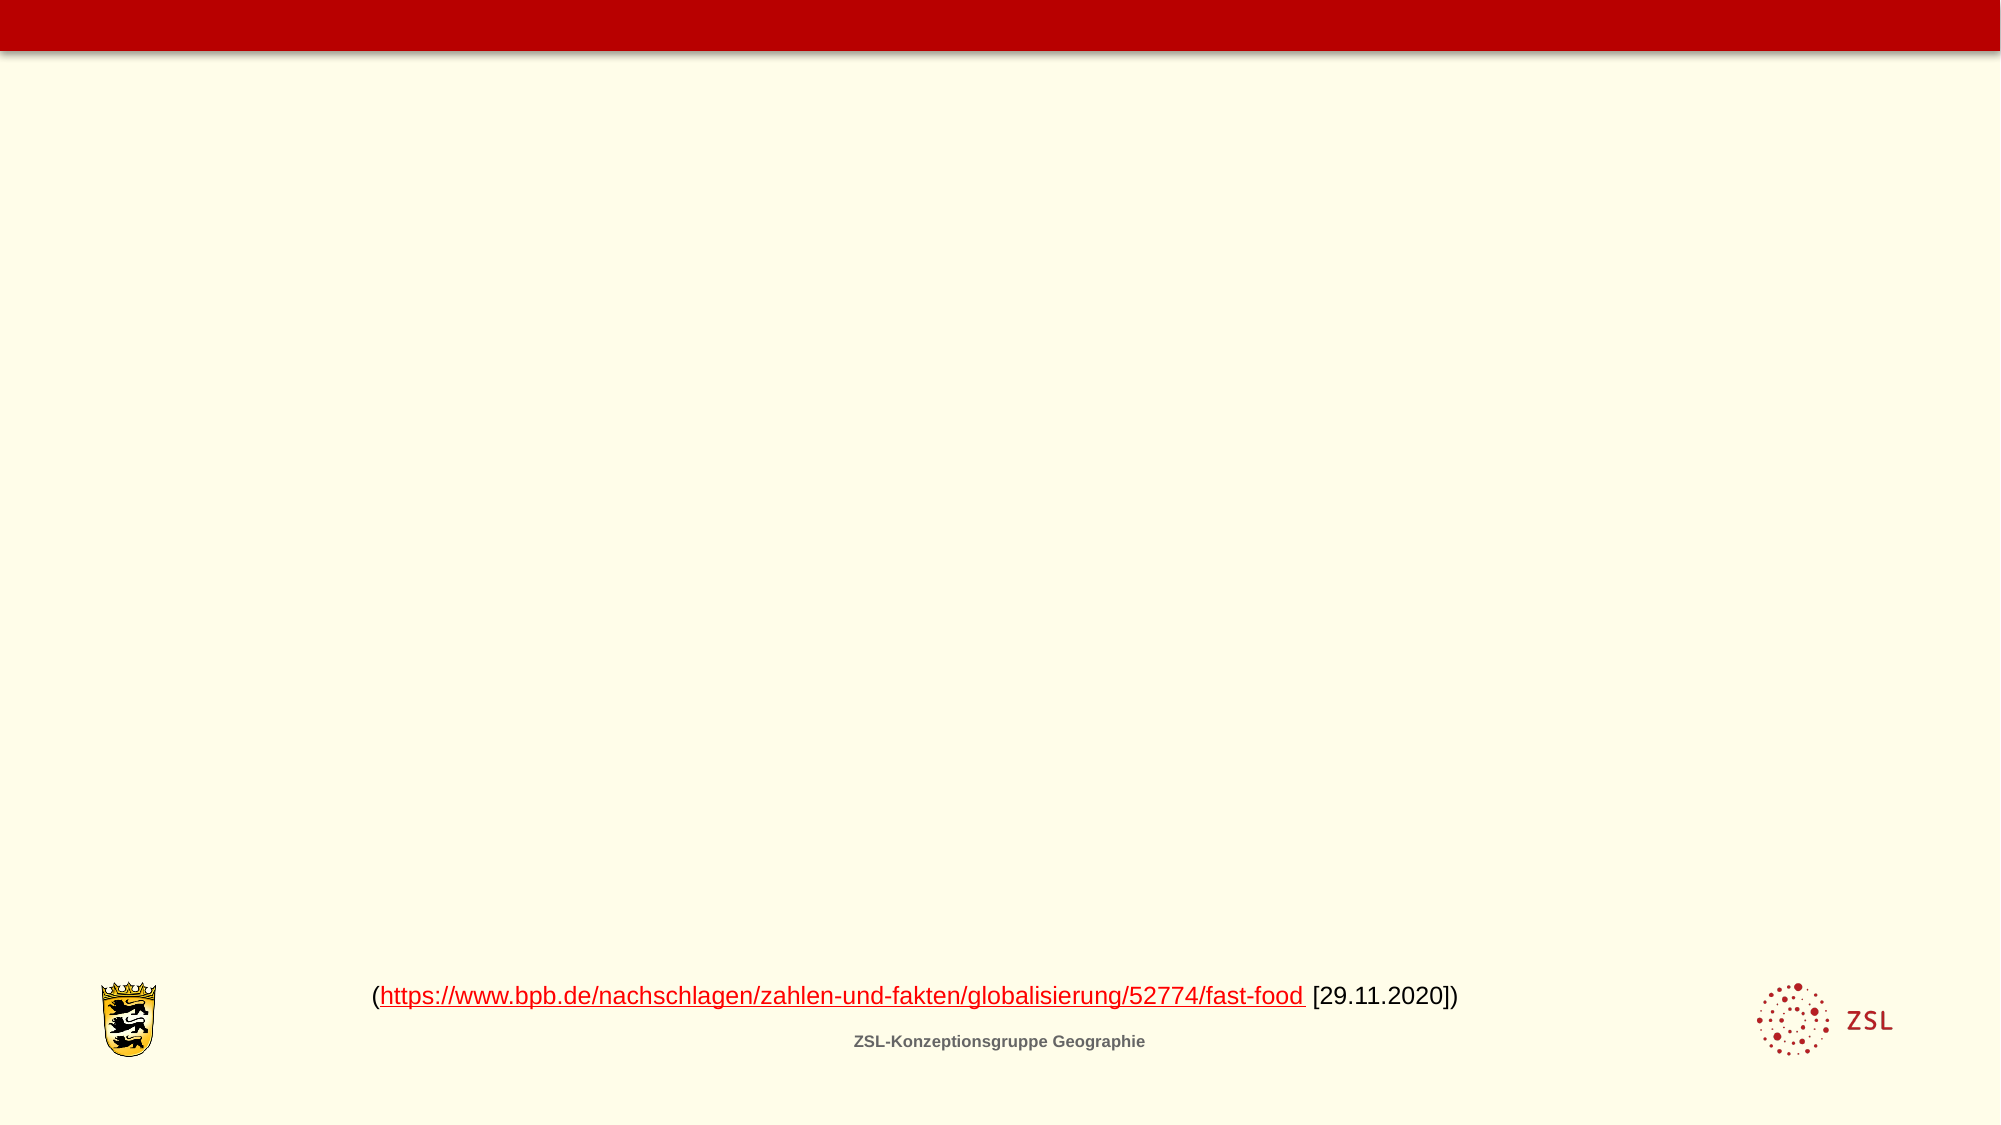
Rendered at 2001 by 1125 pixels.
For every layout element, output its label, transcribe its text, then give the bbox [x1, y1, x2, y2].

picture [99, 979, 158, 1059]
text_box (https://www.bpb.de/nachschlagen/zahlen-und-fakten/globalisierung/52774/fast-food [29.11.2020]) [356, 972, 1555, 1017]
footer ZSL-Konzeptionsgruppe Geographie [704, 1023, 1296, 1083]
